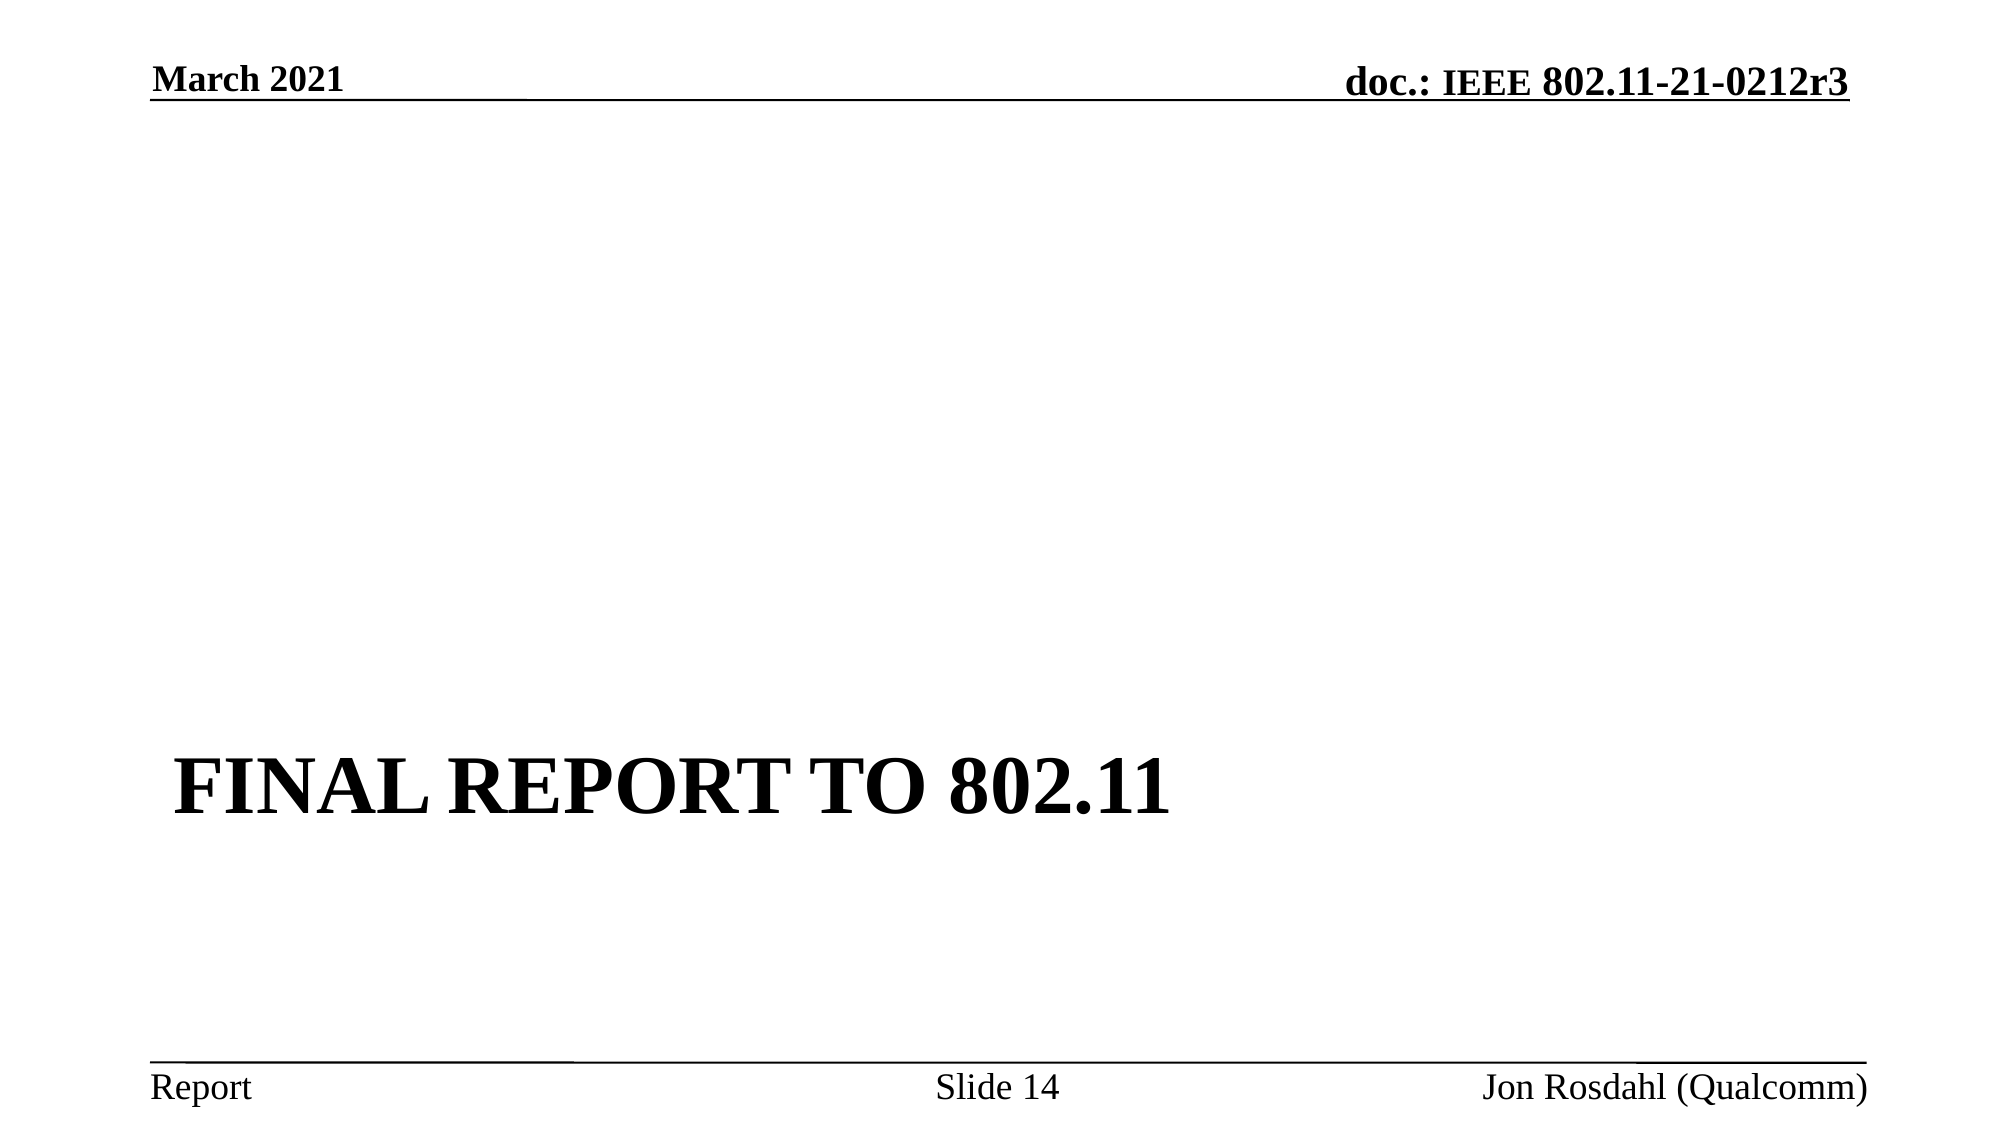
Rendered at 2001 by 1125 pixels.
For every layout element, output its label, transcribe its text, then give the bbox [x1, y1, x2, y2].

title Final Report to 802.11 [157, 722, 1859, 947]
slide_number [152, 49, 434, 100]
slide_number Slide 14 [928, 1061, 1067, 1123]
footer Jon Rosdahl (Qualcomm) [1424, 1061, 1869, 1108]
